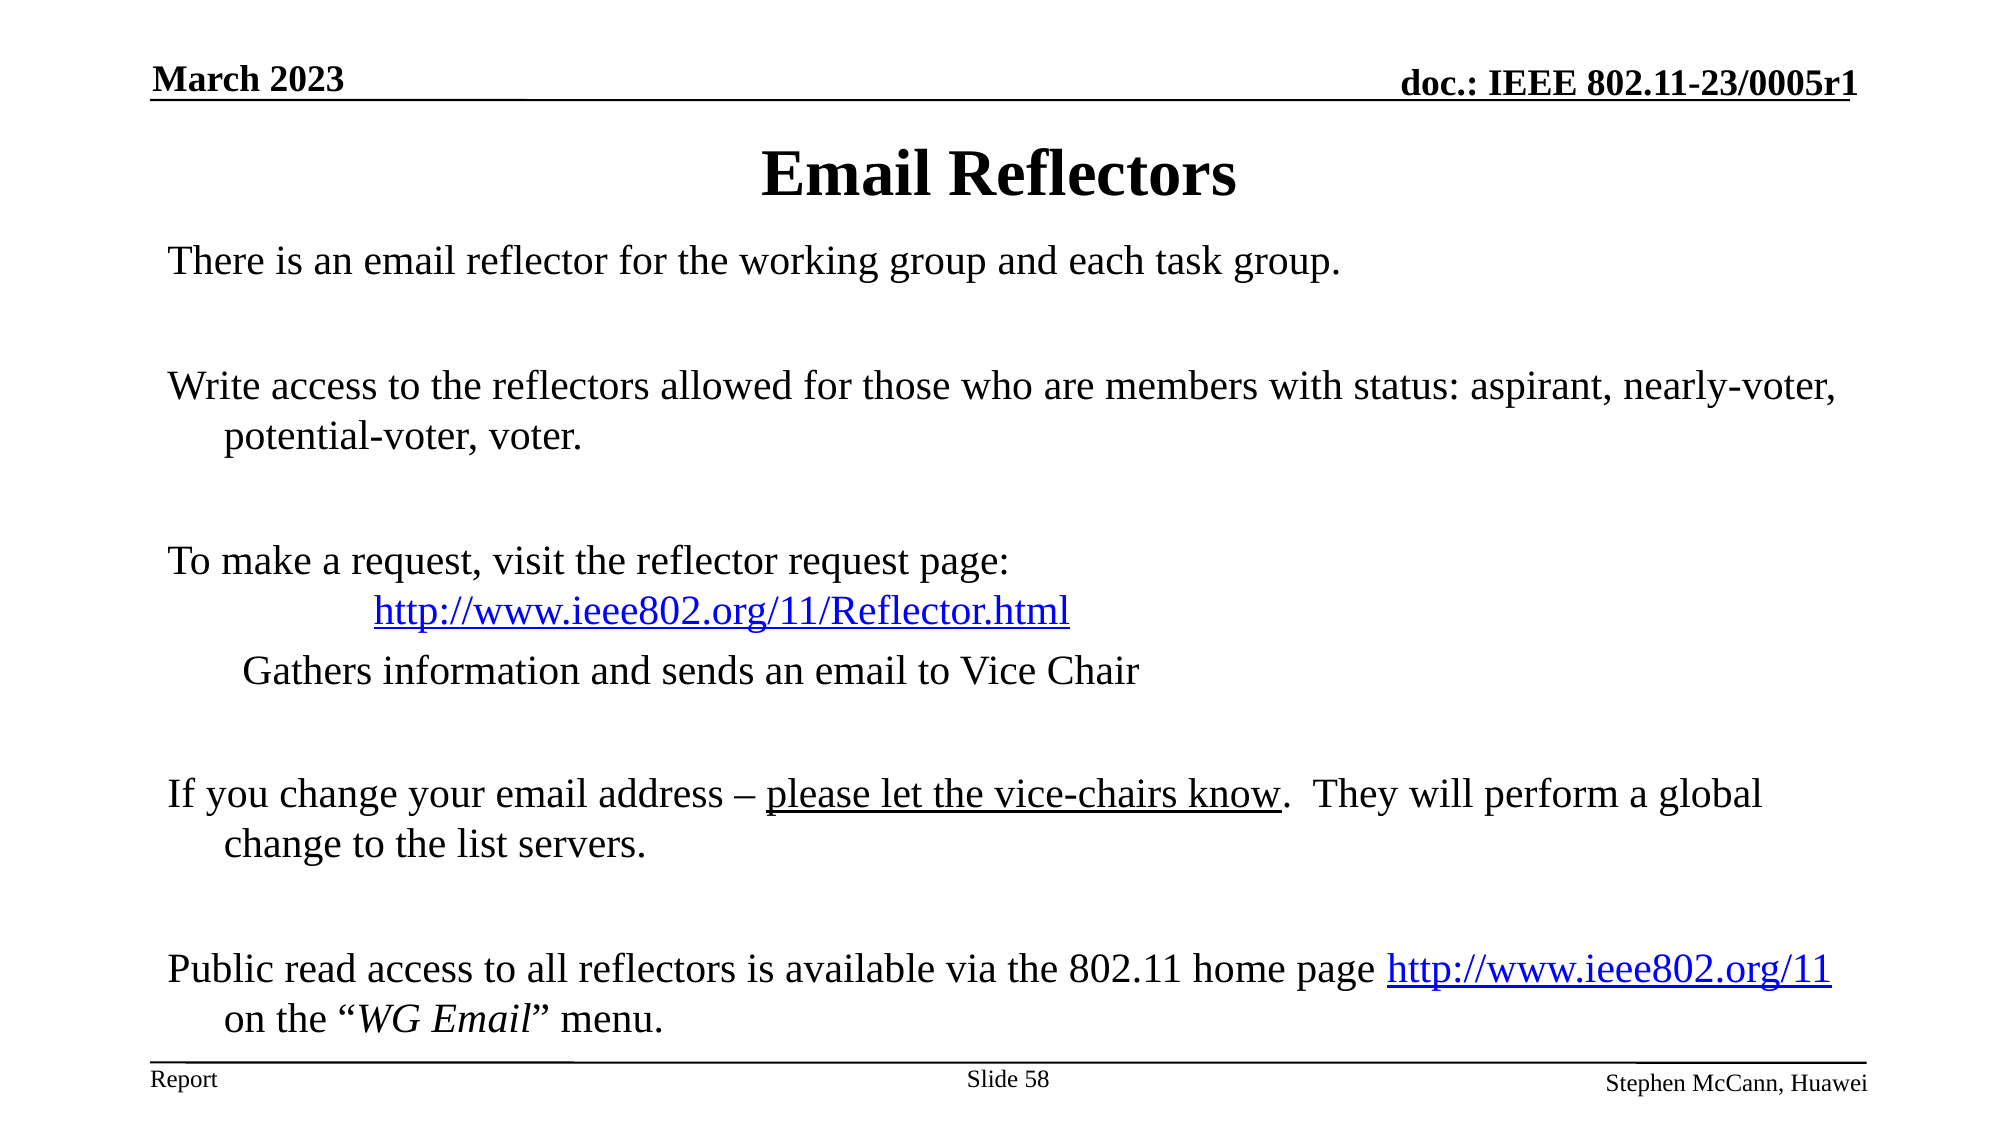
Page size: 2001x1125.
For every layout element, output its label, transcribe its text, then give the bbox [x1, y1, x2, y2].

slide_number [152, 54, 563, 100]
title Email Reflectors [362, 112, 1638, 224]
footer Stephen McCann, Huawei [1283, 1066, 1869, 1108]
slide_number Slide 58 [950, 1061, 1067, 1123]
list There is an email reflector for the working group and each task group. Write access to the reflectors allowed for those who are members with status: aspirant, nearly-voter, potential-voter, voter. To make a request, visit the reflector request page: http://www.ieee802.org/11/Reflector.html Gathers information and sends an email to Vice Chair If you change your email address – please let the vice-chairs know. They will perform a global change to the list servers. Public read access to all reflectors is available via the 802.11 home page http://www.ieee802.org/11 on the “WG Email” menu. [152, 224, 1869, 1063]
